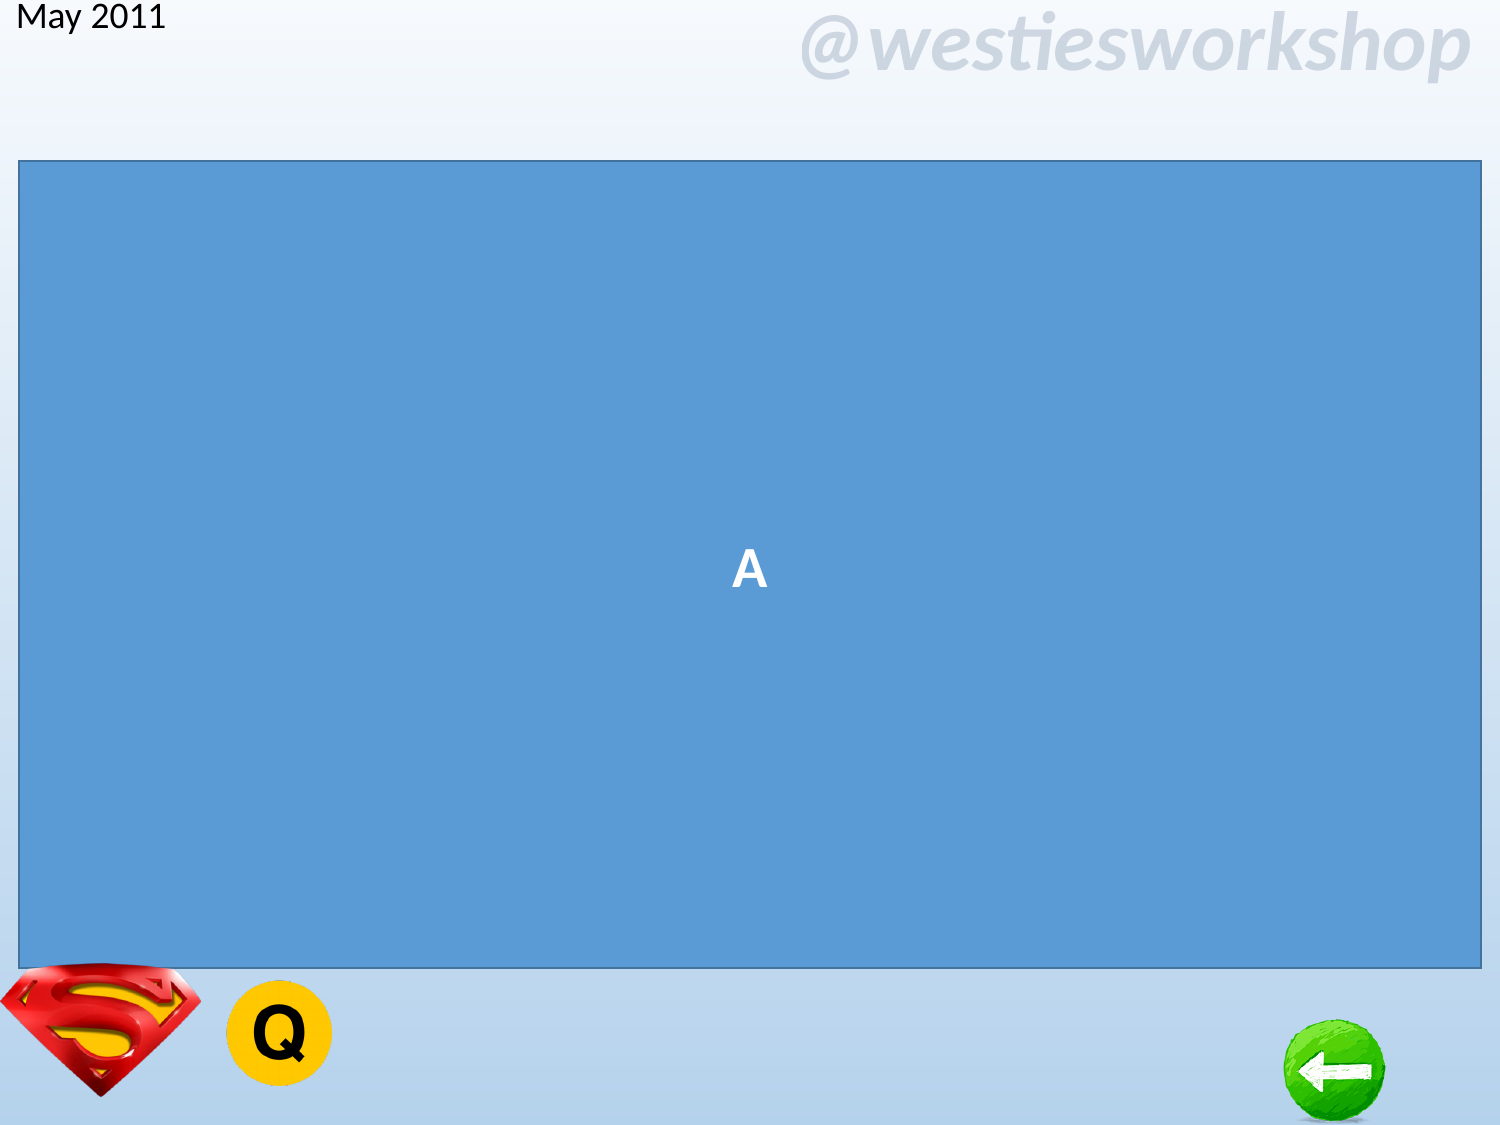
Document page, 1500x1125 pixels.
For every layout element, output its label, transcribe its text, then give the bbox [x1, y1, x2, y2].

picture [0, 160, 1481, 1102]
text_box A [349, 160, 1482, 969]
text_box A [201, 965, 211, 969]
text_box May 2011 [1, 0, 182, 44]
picture [1281, 1019, 1387, 1125]
